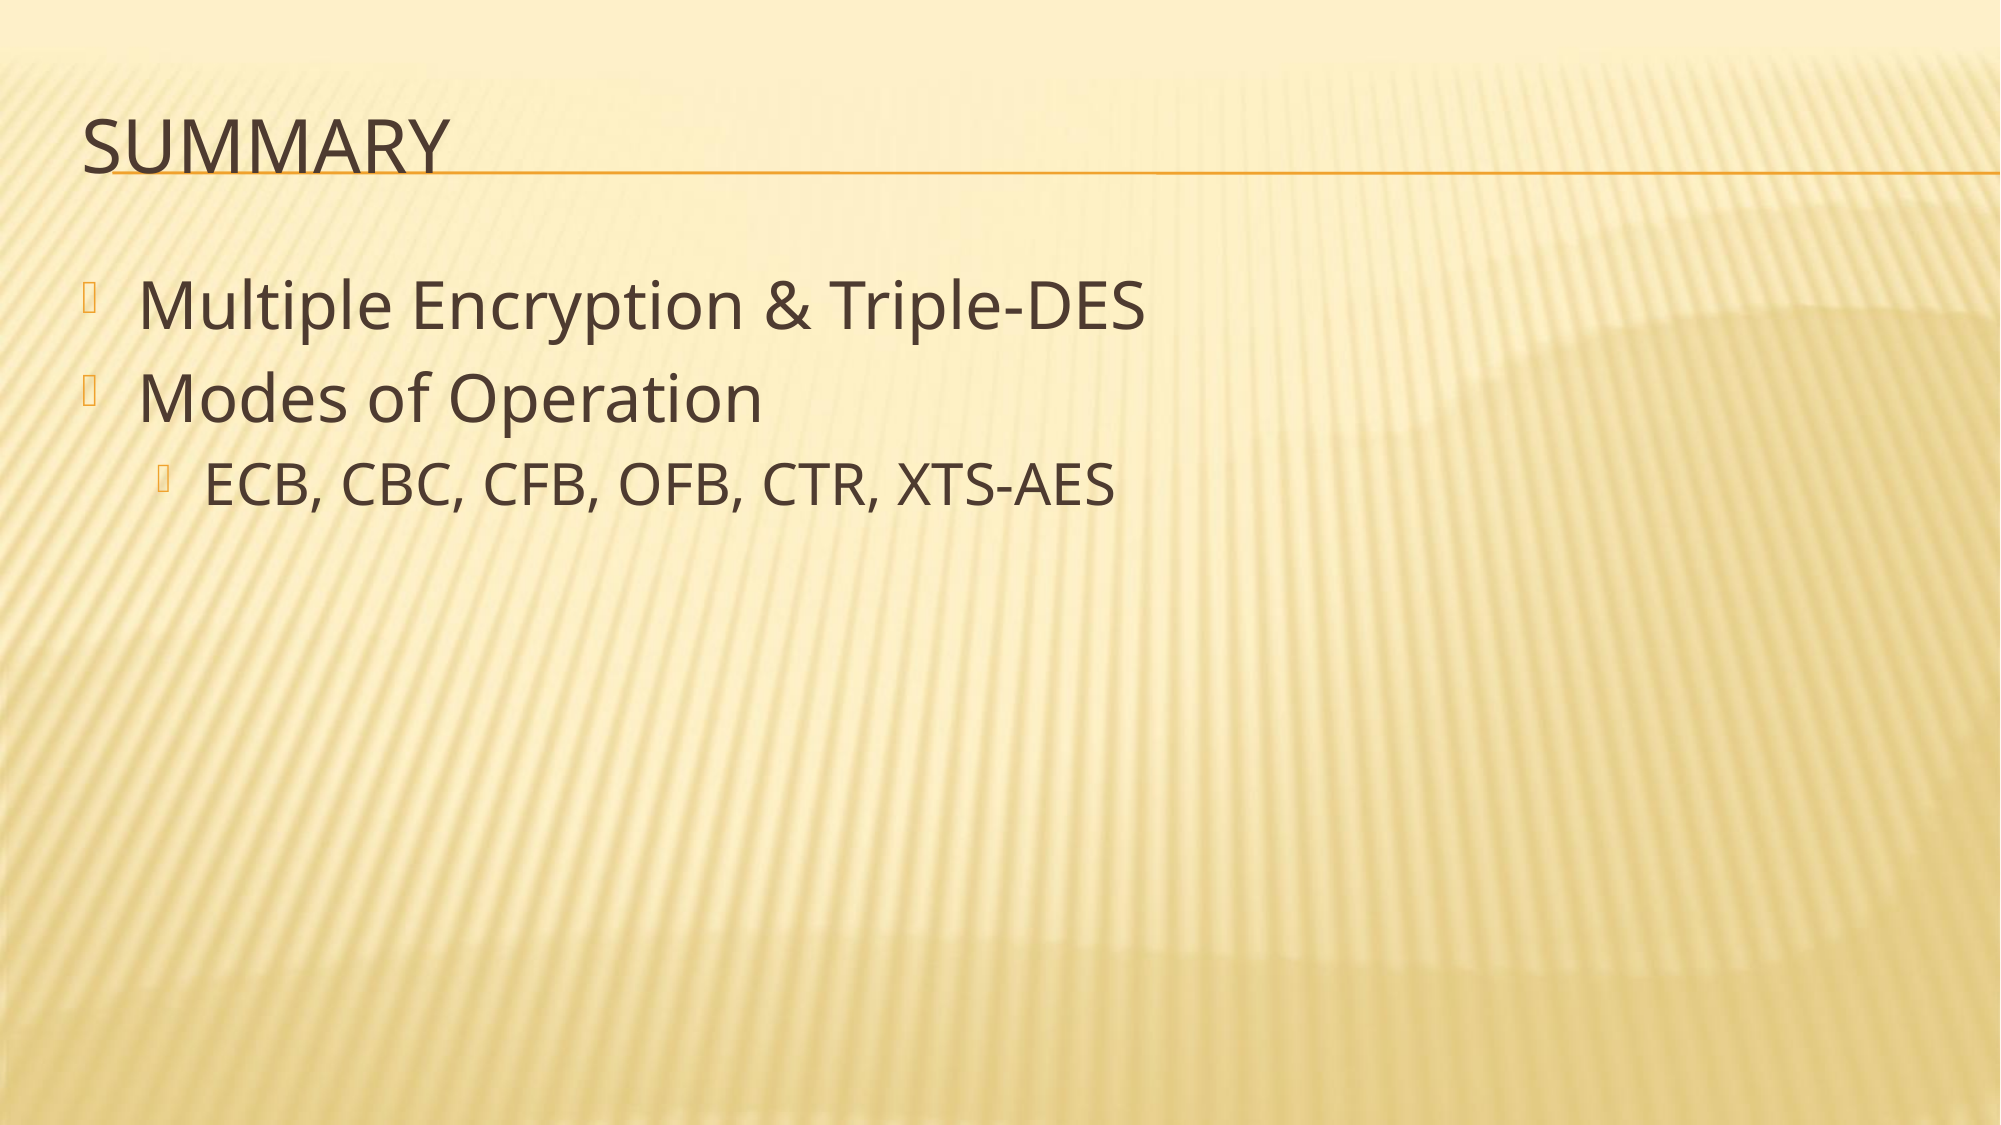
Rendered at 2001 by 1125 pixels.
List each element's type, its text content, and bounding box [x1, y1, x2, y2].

title Summary [66, 75, 1967, 213]
picture [0, 0, 2001, 1125]
list Multiple Encryption & Triple-DES Modes of Operation ECB, CBC, CFB, OFB, CTR, XTS-AES [66, 254, 1967, 998]
